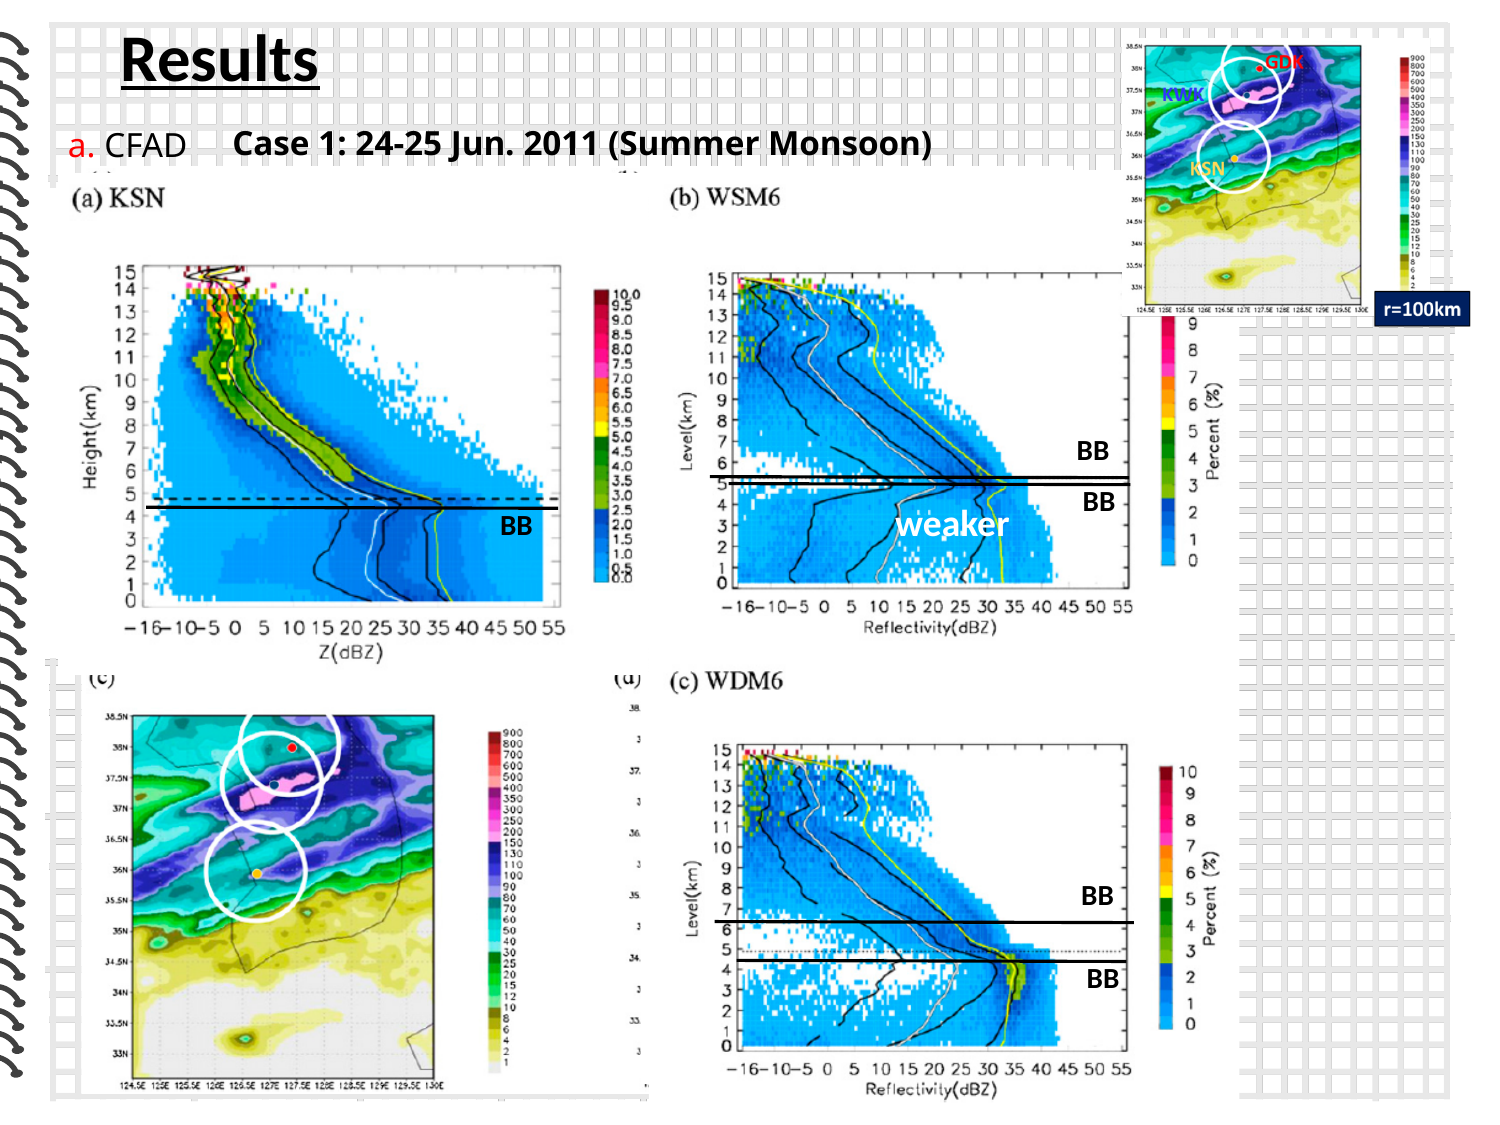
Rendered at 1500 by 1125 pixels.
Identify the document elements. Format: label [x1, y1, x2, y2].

picture [1122, 38, 1475, 334]
text_box [709, 424, 1135, 923]
text_box [0, 0, 1500, 1125]
text_box [57, 170, 1240, 1106]
text_box [0, 30, 31, 1110]
text_box [43, 184, 52, 1084]
